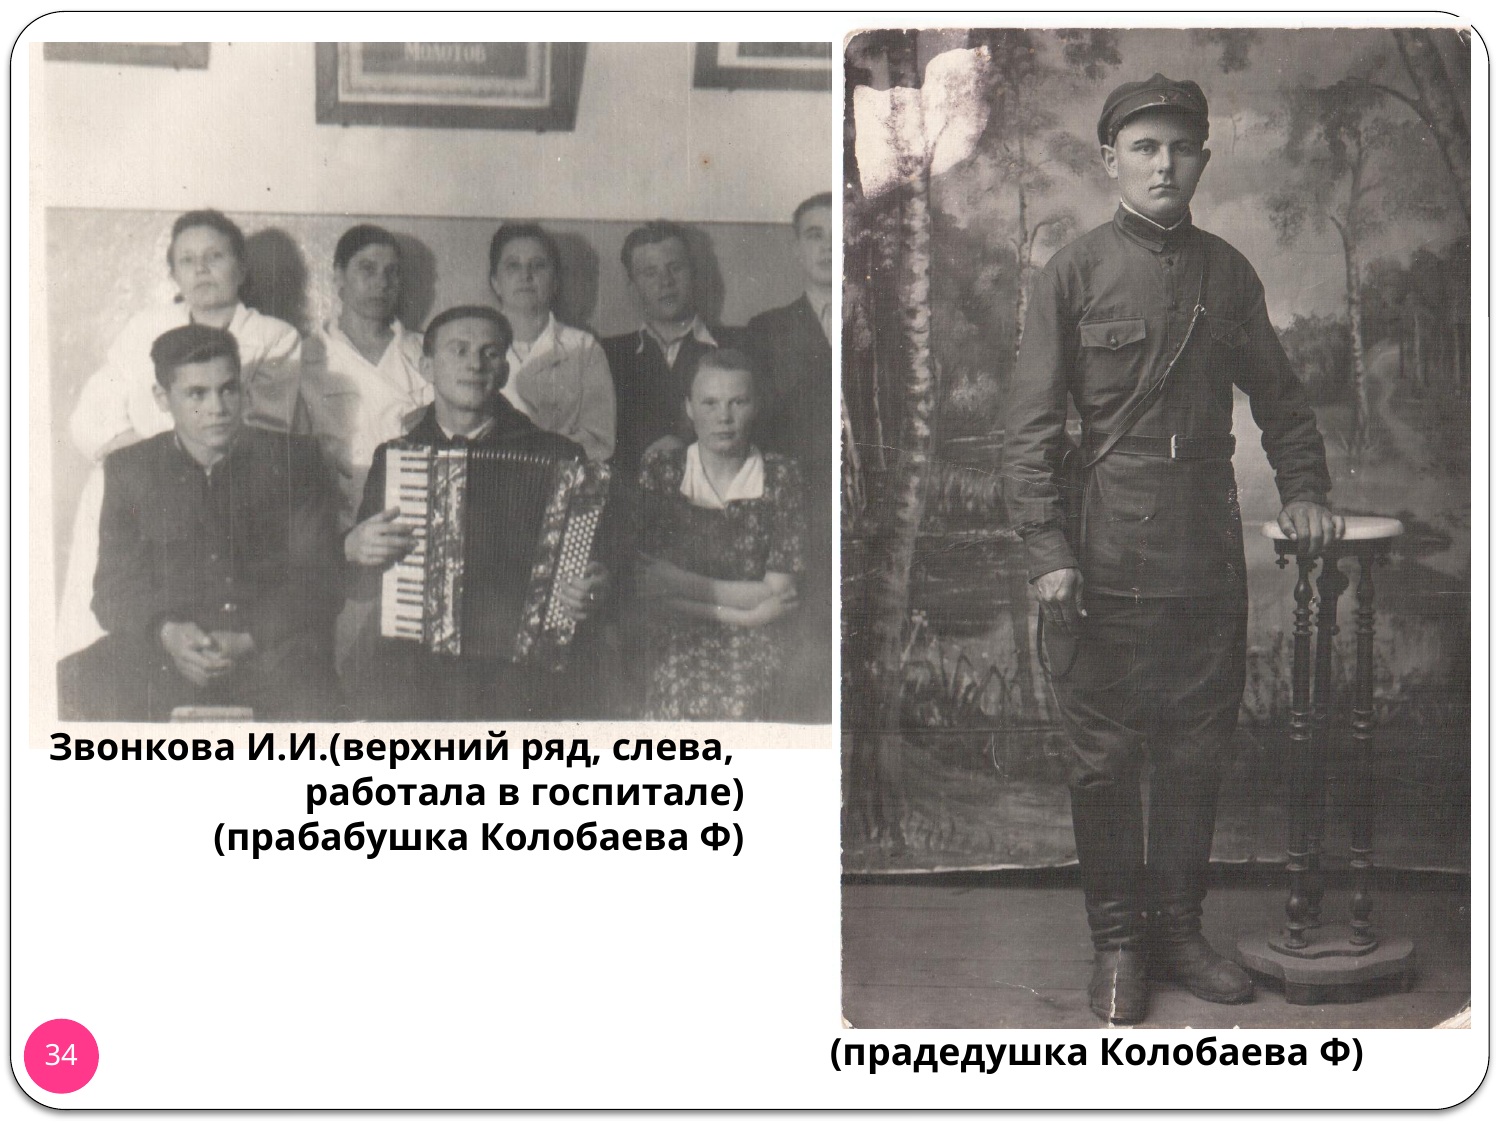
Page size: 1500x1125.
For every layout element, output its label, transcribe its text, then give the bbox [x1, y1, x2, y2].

text_box Звонкова И.И.(верхний ряд, слева, работала в госпитале) (прабабушка Колобаева Ф) [33, 759, 760, 866]
text_box (прадедушка Колобаева Ф) [815, 975, 1379, 1081]
picture [832, 17, 1471, 1030]
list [29, 42, 826, 749]
slide_number 34 [23, 1018, 99, 1094]
